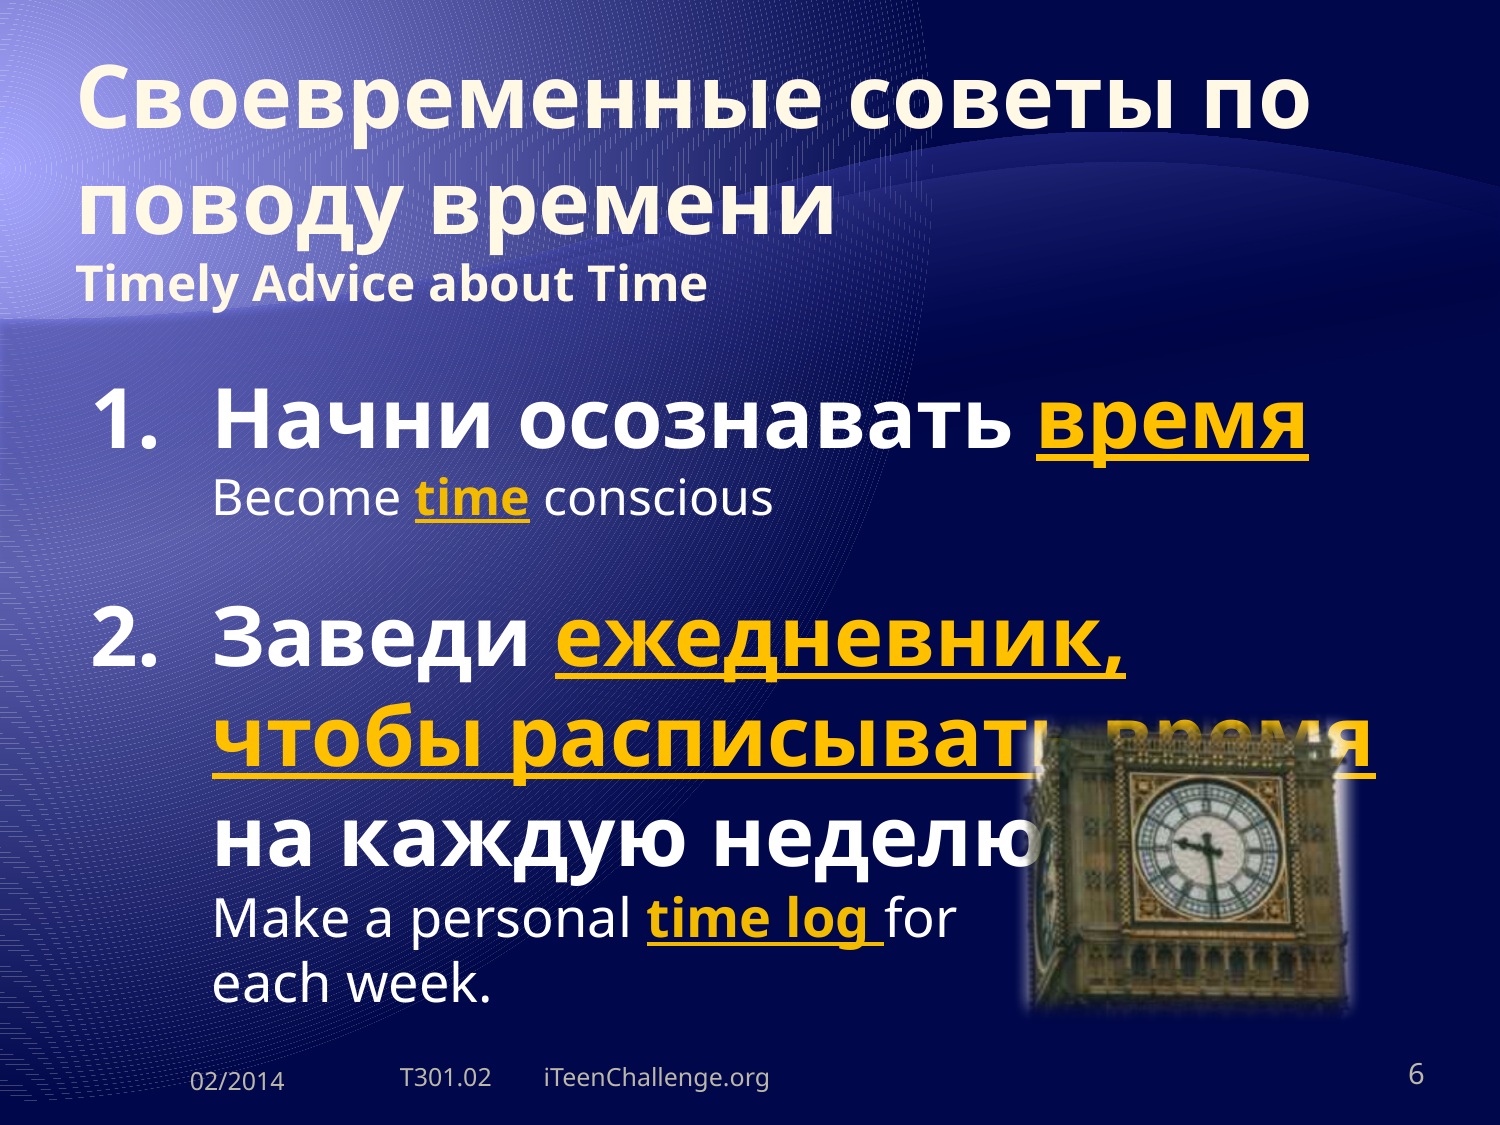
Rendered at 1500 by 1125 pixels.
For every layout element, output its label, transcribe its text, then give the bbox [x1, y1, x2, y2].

picture [1012, 710, 1363, 1026]
slide_number 02/2014 [75, 1042, 399, 1103]
footer T301.02 iTeenChallenge.org [399, 1042, 875, 1103]
title Своевременные советы по поводу времени Timely Advice about Time [75, 37, 1425, 313]
slide_number 6 [1337, 1042, 1425, 1103]
list Начни осознавать время Become time conscious Заведи ежедневник, чтобы расписывать время на каждую неделю Make a personal time log for each week. [75, 357, 1425, 1033]
